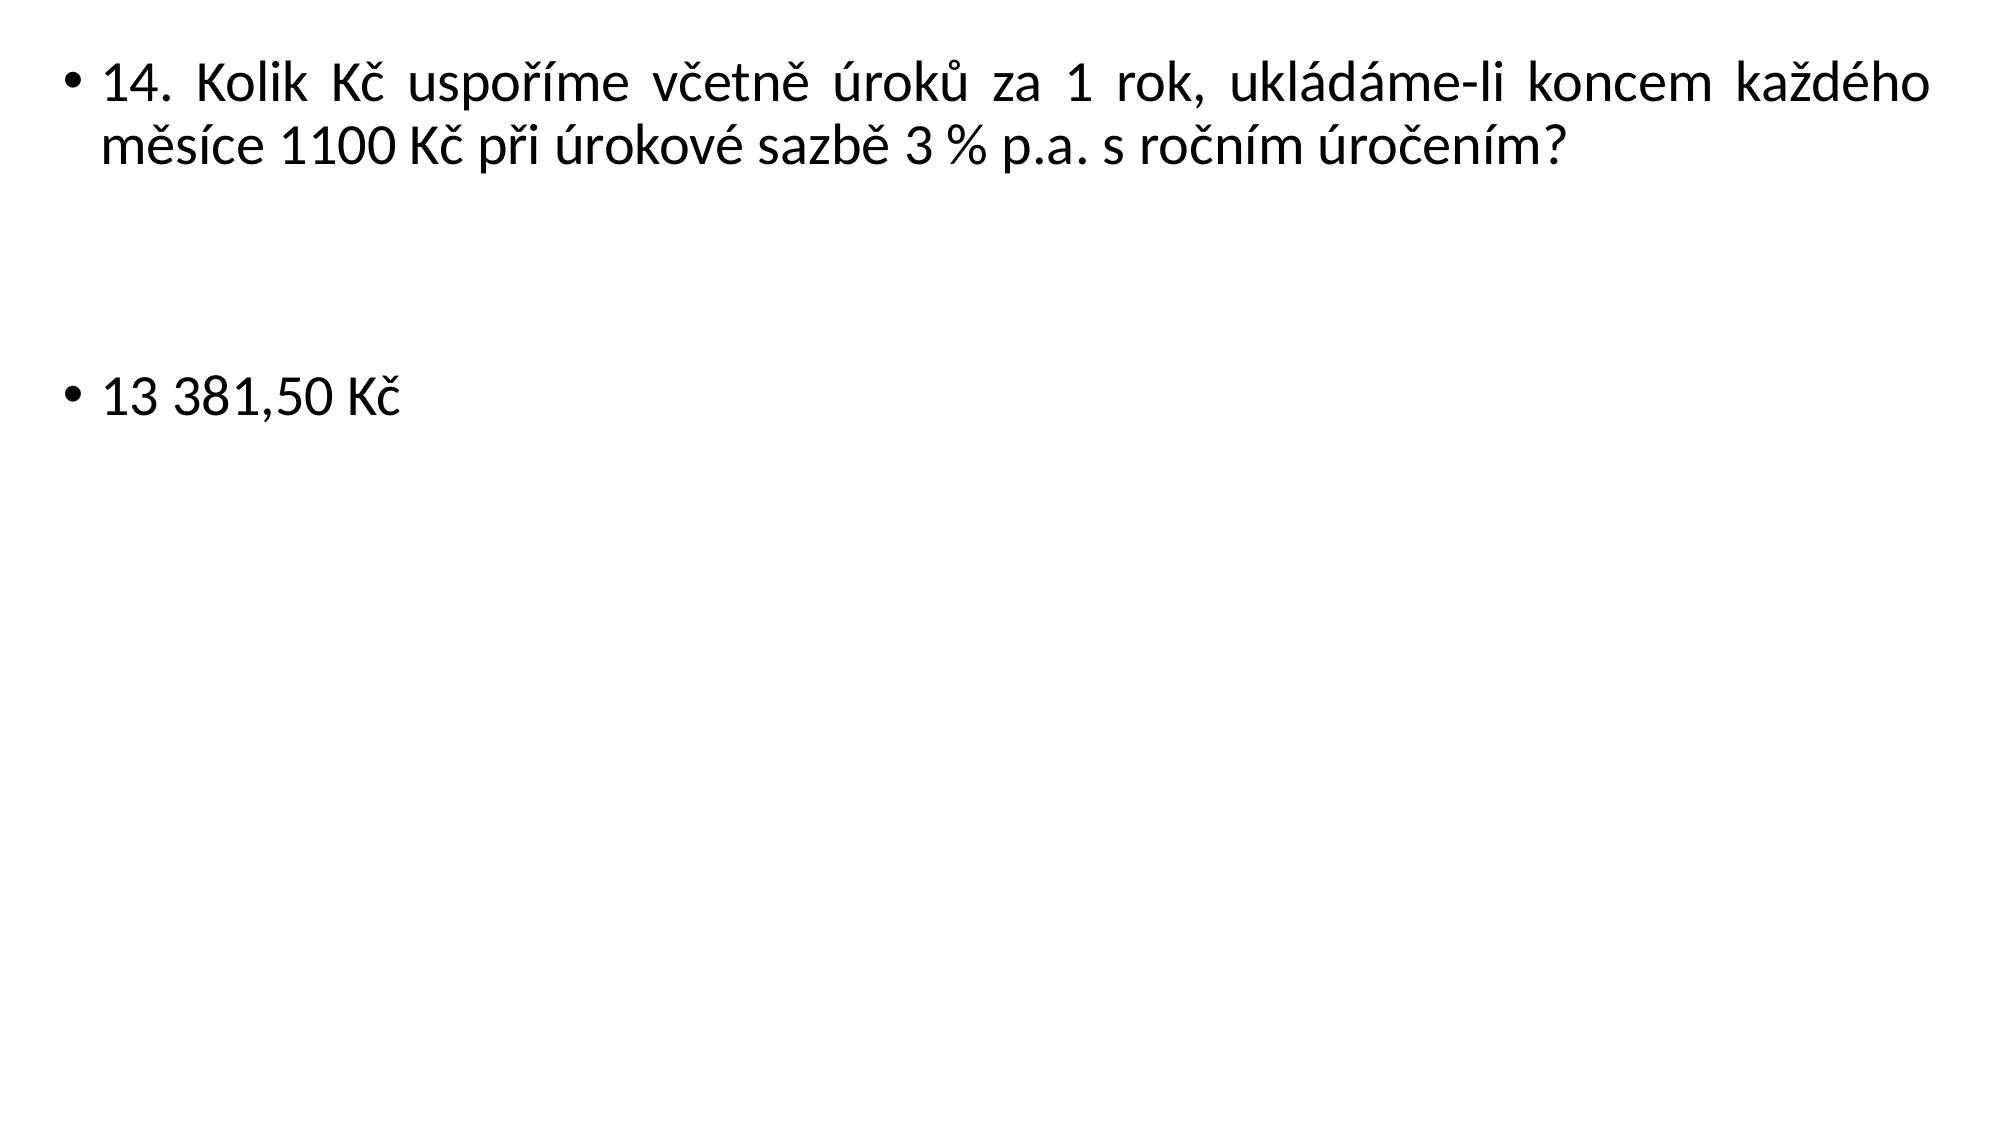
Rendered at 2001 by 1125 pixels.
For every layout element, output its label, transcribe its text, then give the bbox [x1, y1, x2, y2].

list 14. Kolik Kč uspoříme včetně úroků za 1 rok, ukládáme-li koncem každého měsíce 1100 Kč při úrokové sazbě 3 % p.a. s ročním úročením? 13 381,50 Kč [47, 43, 1948, 1057]
